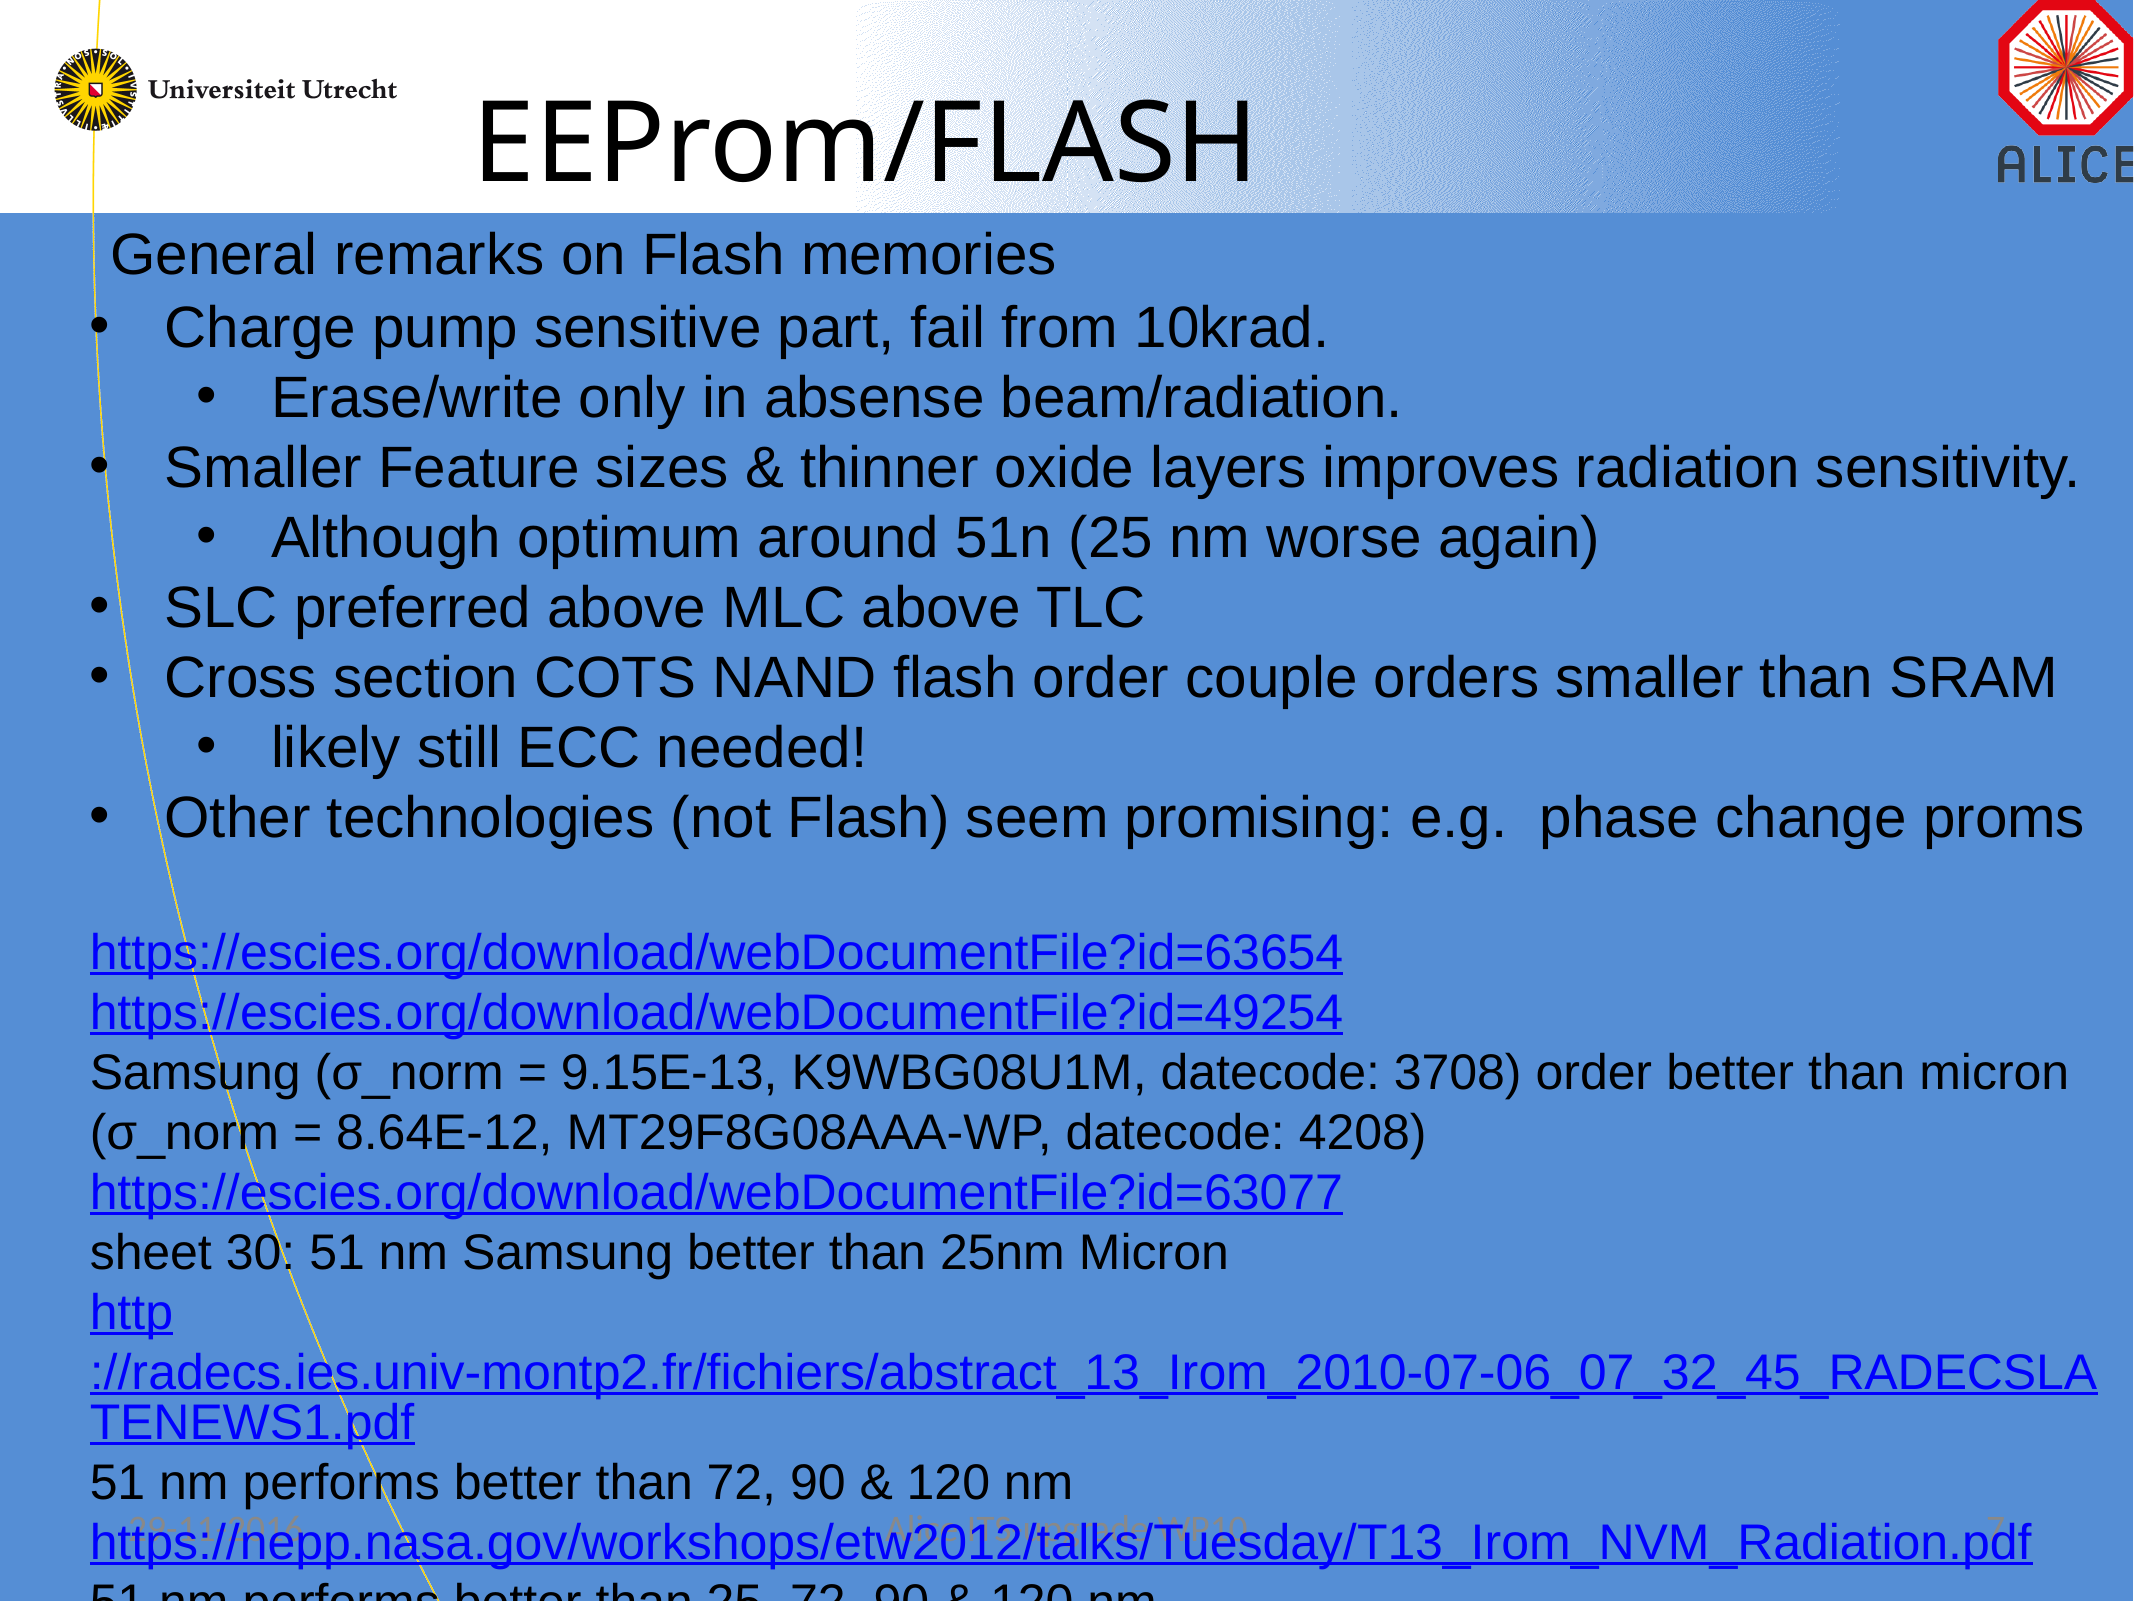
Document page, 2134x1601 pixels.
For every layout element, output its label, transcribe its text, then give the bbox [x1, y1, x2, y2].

picture [0, 0, 2134, 1601]
text_box General remarks on Flash memories Charge pump sensitive part, fail from 10krad. Erase/write only in absense beam/radiation. Smaller Feature sizes & thinner oxide layers improves radiation sensitivity. Although optimum around 51n (25 nm worse again) SLC preferred above MLC above TLC Cross section COTS NAND flash order couple orders smaller than SRAM likely still ECC needed! Other technologies (not Flash) seem promising: e.g. phase change proms https://escies.org/download/webDocumentFile?id=63654 https://escies.org/download/webDocumentFile?id=49254 Samsung (σ_norm = 9.15E-13, K9WBG08U1M, datecode: 3708) order better than micron (σ_norm = 8.64E-12, MT29F8G08AAA-WP, datecode: 4208) https://escies.org/download/webDocumentFile?id=63077 sheet 30: 51 nm Samsung better than 25nm Micron http://radecs.ies.univ-montp2.fr/fichiers/abstract_13_Irom_2010-07-06_07_32_45_RADECSLATENEWS1.pdf 51 nm performs better than 72, 90 & 120 nm https://nepp.nasa.gov/workshops/etw2012/talks/Tuesday/T13_Irom_NVM_Radiation.pdf 51 nm performs better than 25, 72, 90 & 120 nm [74, 191, 2133, 1587]
title EEProm/FLASH [451, 57, 2108, 141]
